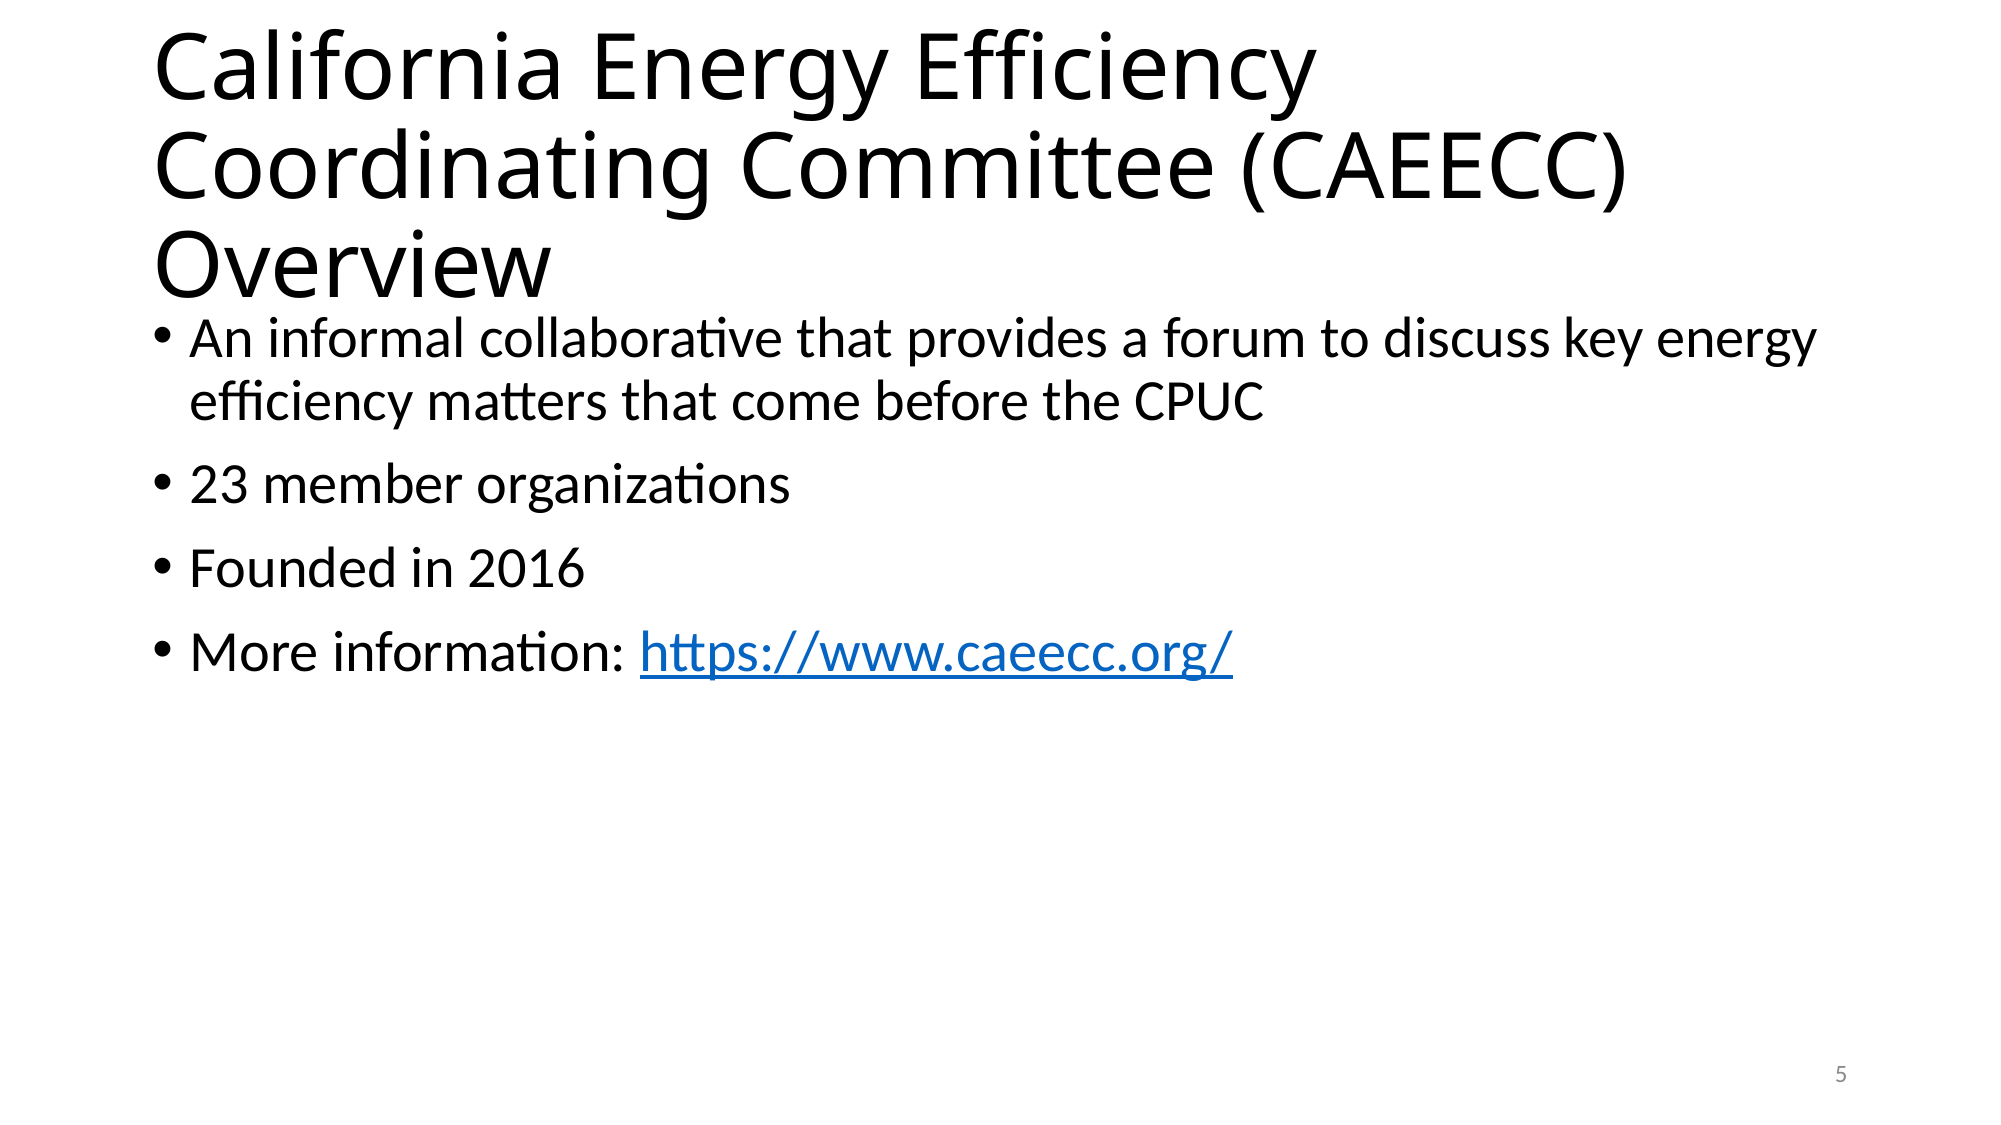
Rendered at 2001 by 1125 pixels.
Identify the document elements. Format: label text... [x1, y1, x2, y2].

title California Energy Efficiency Coordinating Committee (CAEECC) Overview [137, 59, 1863, 278]
list An informal collaborative that provides a forum to discuss key energy efficiency matters that come before the CPUC 23 member organizations Founded in 2016 More information: https://www.caeecc.org/ [137, 299, 1863, 1014]
slide_number 5 [1412, 1042, 1863, 1103]
